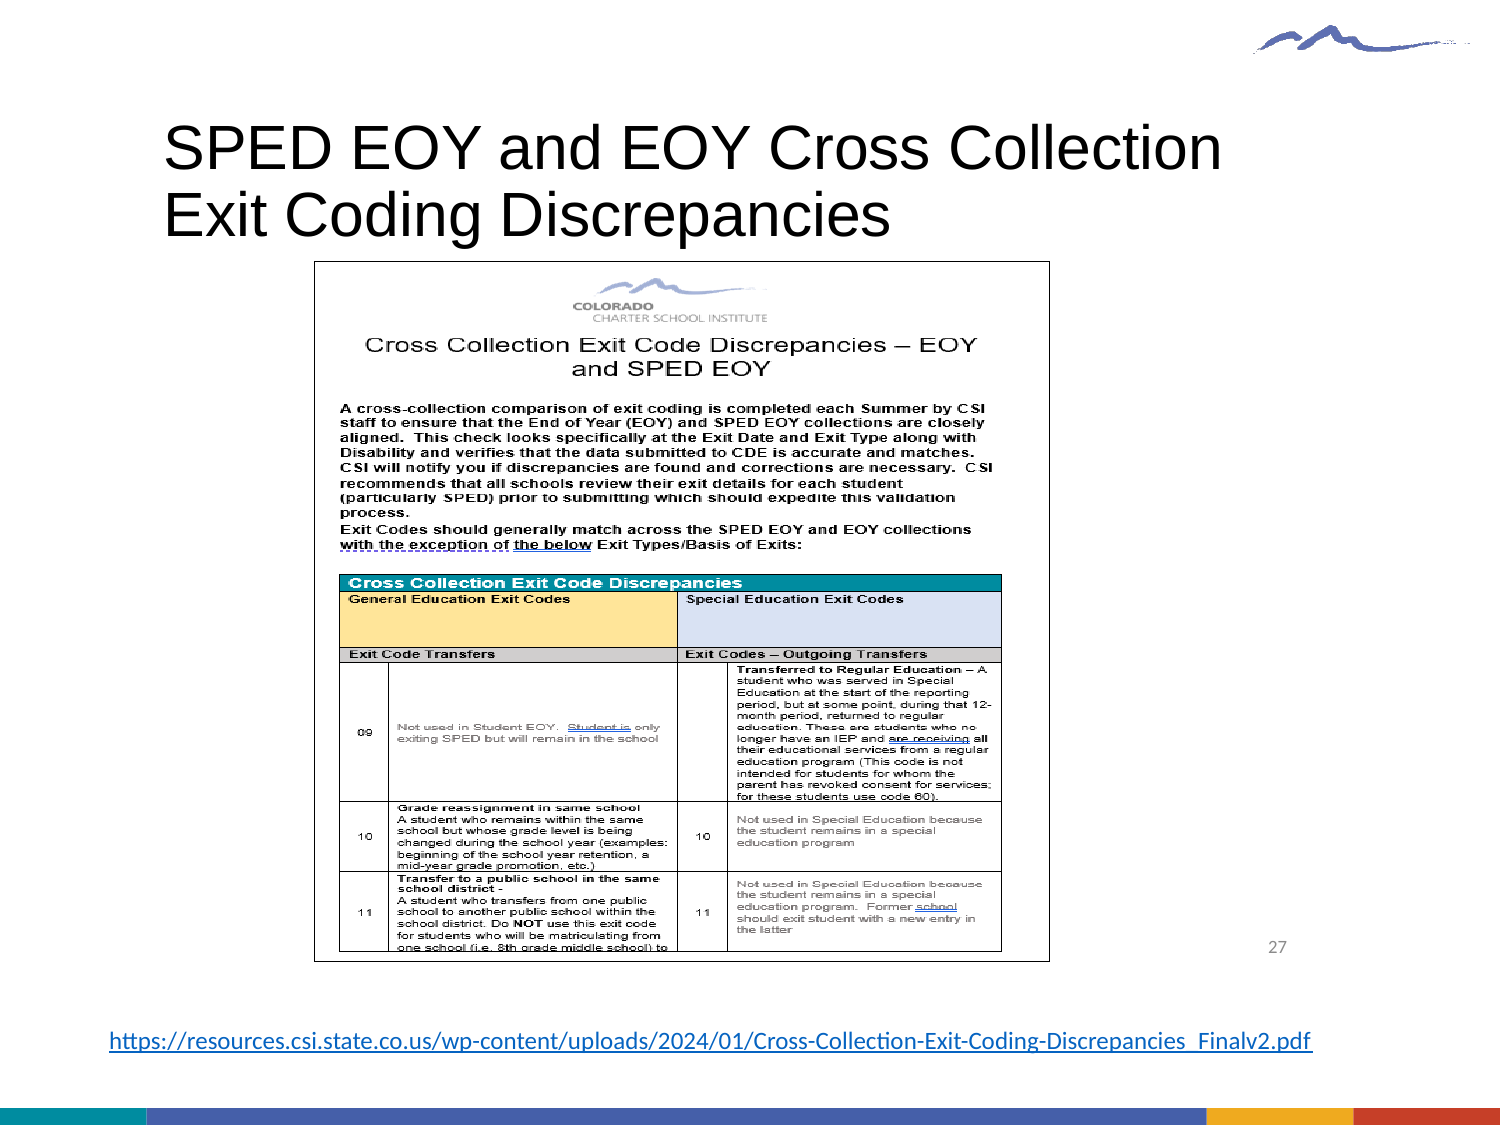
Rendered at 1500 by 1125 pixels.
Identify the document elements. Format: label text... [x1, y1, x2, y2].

slide_number 27 [1230, 923, 1299, 976]
title SPED EOY and EOY Cross Collection Exit Coding Discrepancies [152, 163, 1261, 262]
picture [1253, 25, 1470, 54]
picture [314, 261, 1050, 962]
text_box https://resources.csi.state.co.us/wp-content/uploads/2024/01/Cross-Collection-Exit-Coding-Discrepancies_Finalv2.pdf [94, 1017, 1453, 1092]
